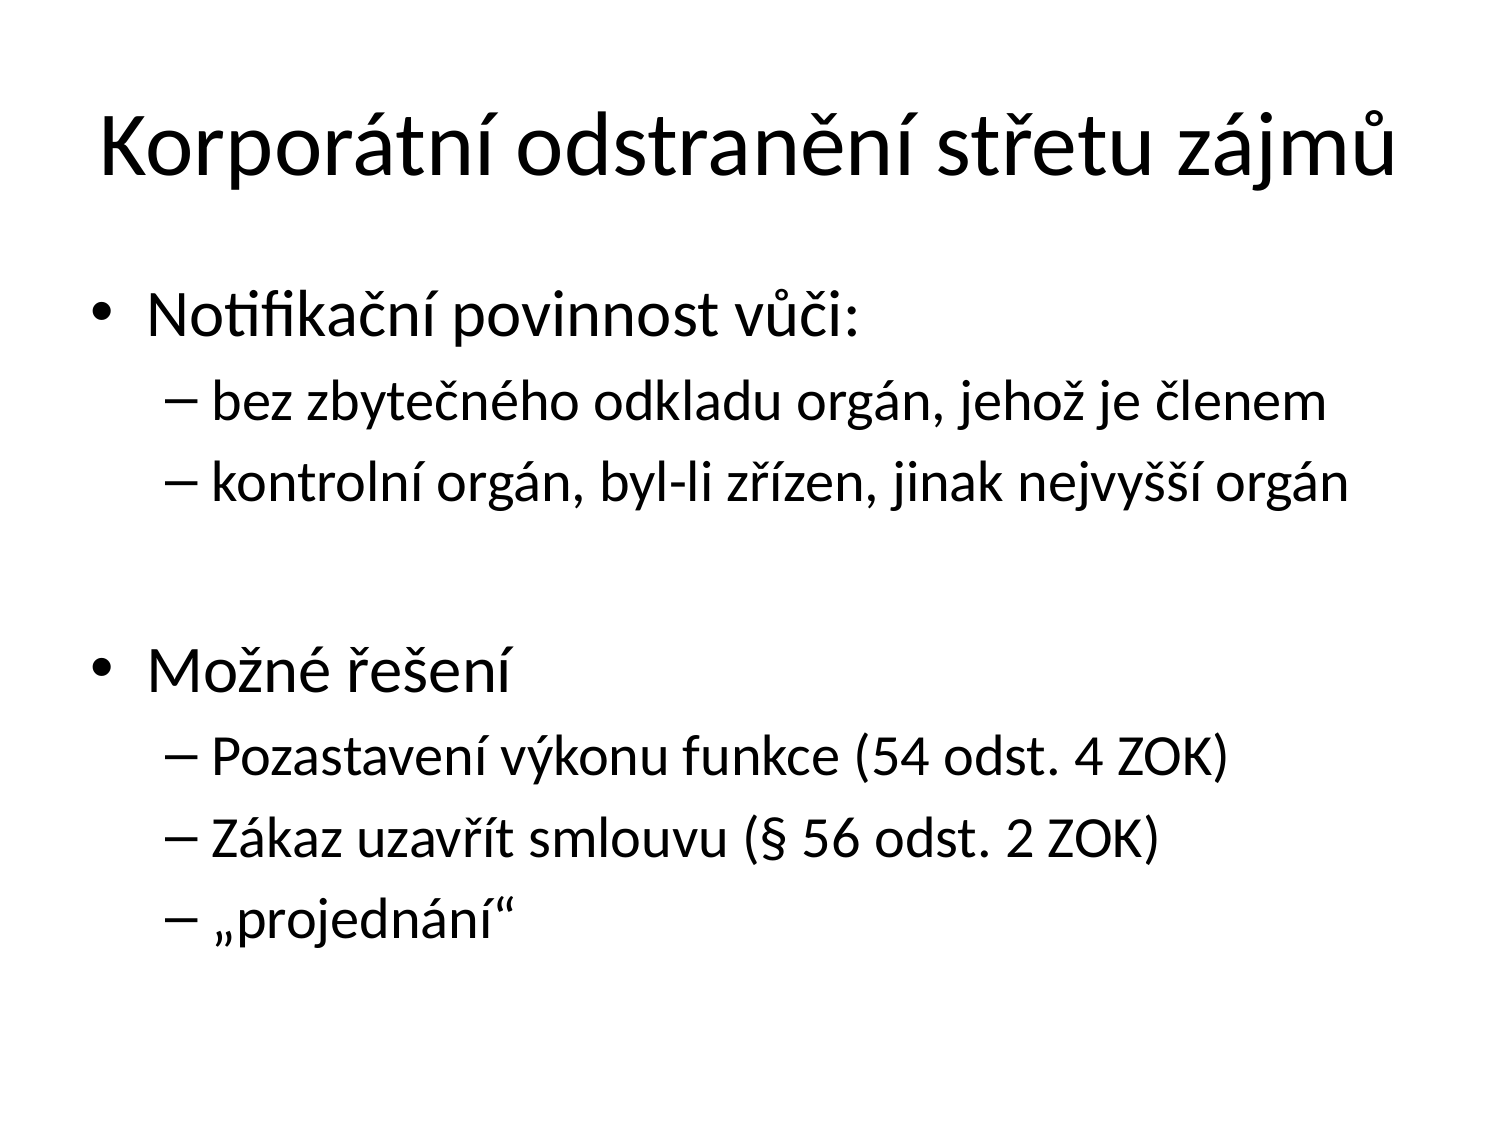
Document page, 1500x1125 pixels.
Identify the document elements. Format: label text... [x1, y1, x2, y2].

title Korporátní odstranění střetu zájmů [75, 45, 1425, 233]
list Notifikační povinnost vůči: bez zbytečného odkladu orgán, jehož je členem kontrolní orgán, byl-li zřízen, jinak nejvyšší orgán Možné řešení Pozastavení výkonu funkce (54 odst. 4 ZOK) Zákaz uzavřít smlouvu (§ 56 odst. 2 ZOK) „projednání“ [75, 262, 1425, 1005]
